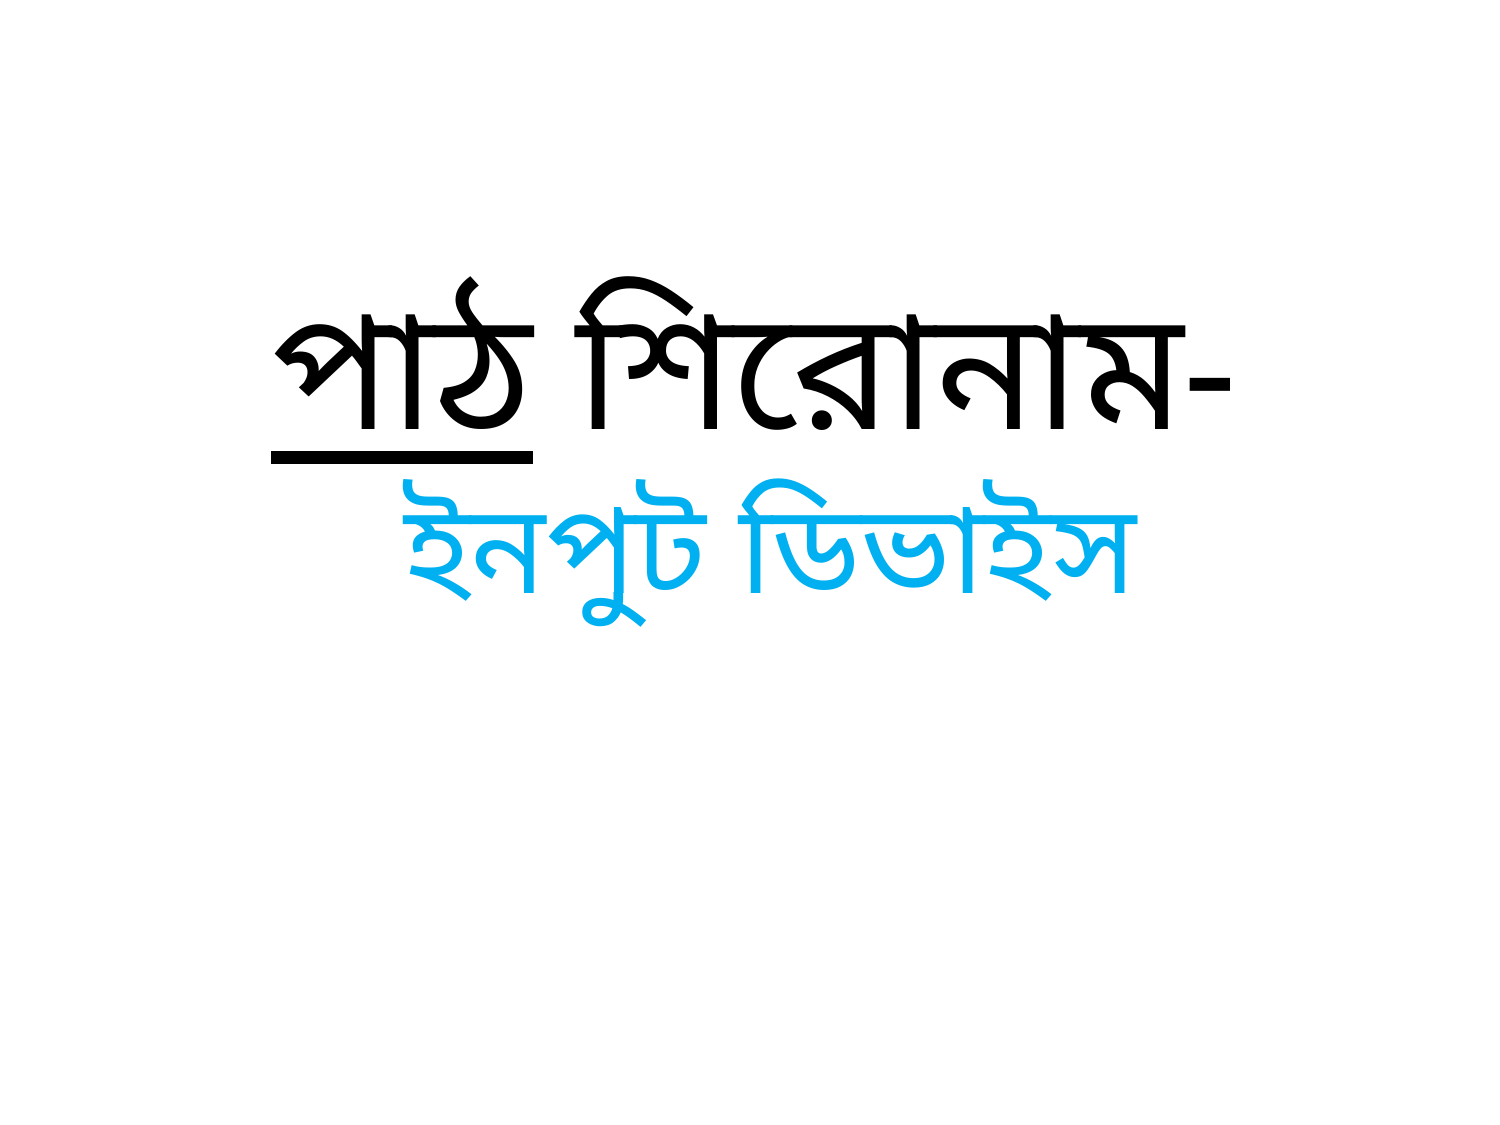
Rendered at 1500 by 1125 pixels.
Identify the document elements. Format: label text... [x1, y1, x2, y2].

list পাঠ শিরোনাম- ইনপুট ডিভাইস [137, 224, 1372, 813]
